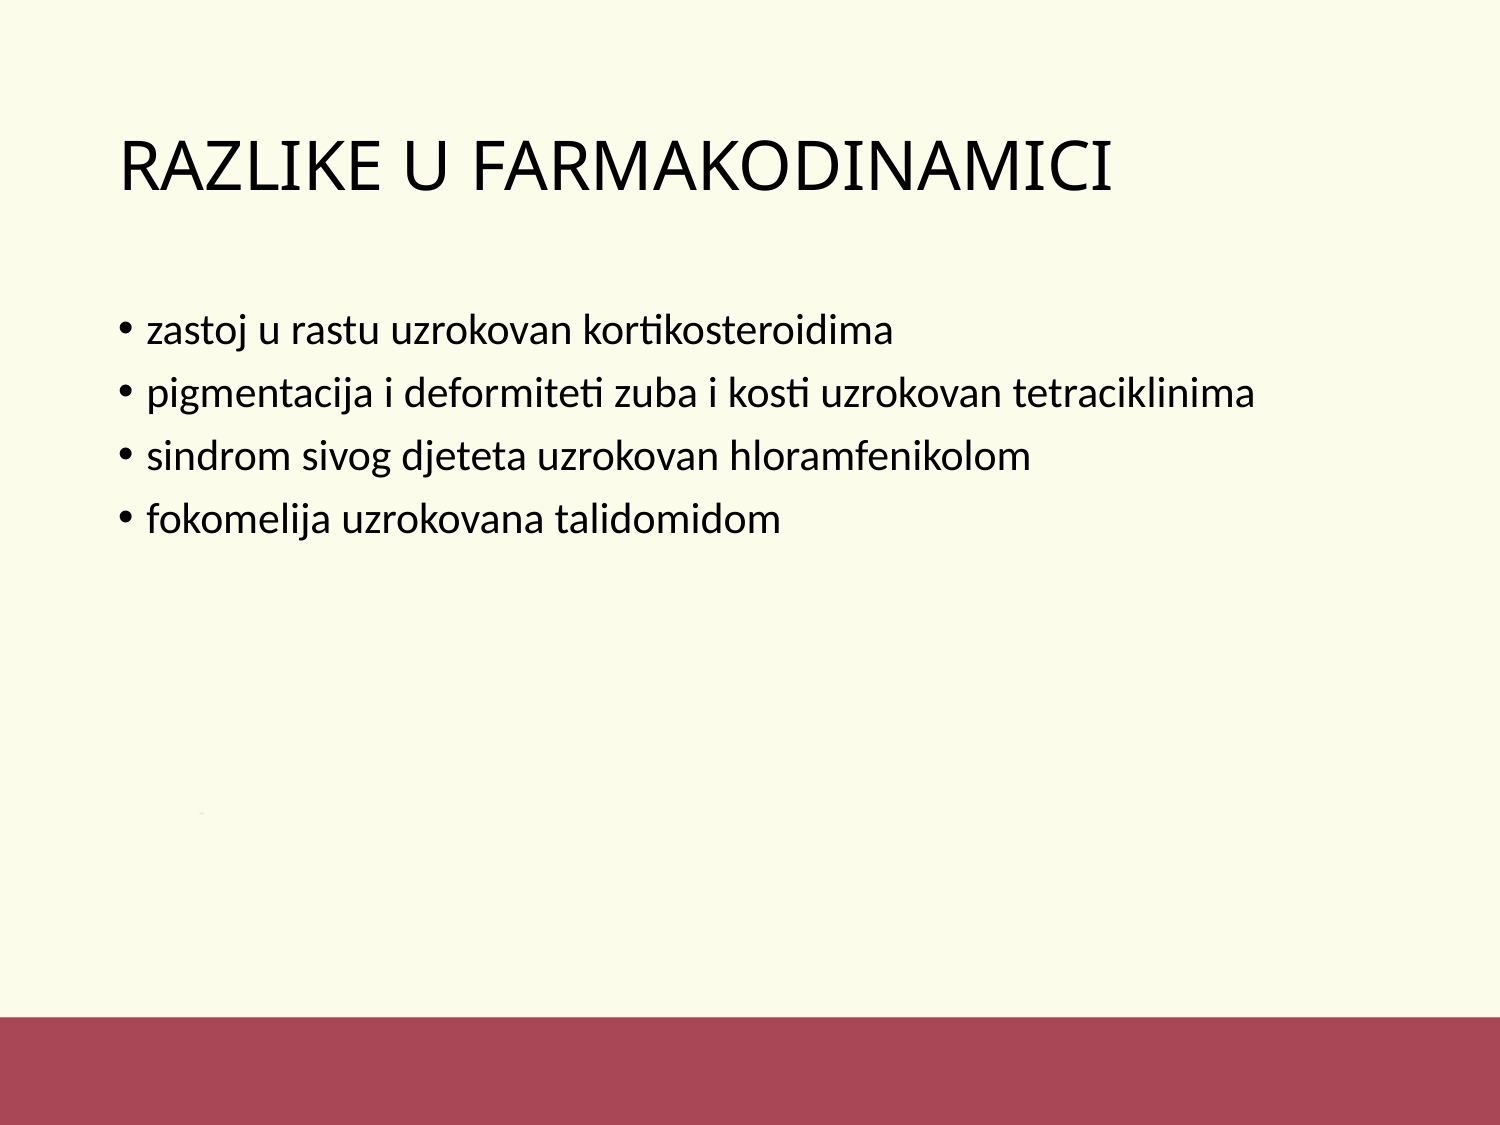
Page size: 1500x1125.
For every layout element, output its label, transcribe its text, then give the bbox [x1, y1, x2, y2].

list zastoj u rastu uzrokovan kortikosteroidima pigmentacija i deformiteti zuba i kosti uzrokovan tetraciklinima sindrom sivog djeteta uzrokovan hloramfenikolom fokomelija uzrokovana talidomidom [103, 299, 1397, 1014]
title RAZLIKE U FARMAKODINAMICI [103, 59, 1397, 278]
picture [0, 0, 1500, 1125]
